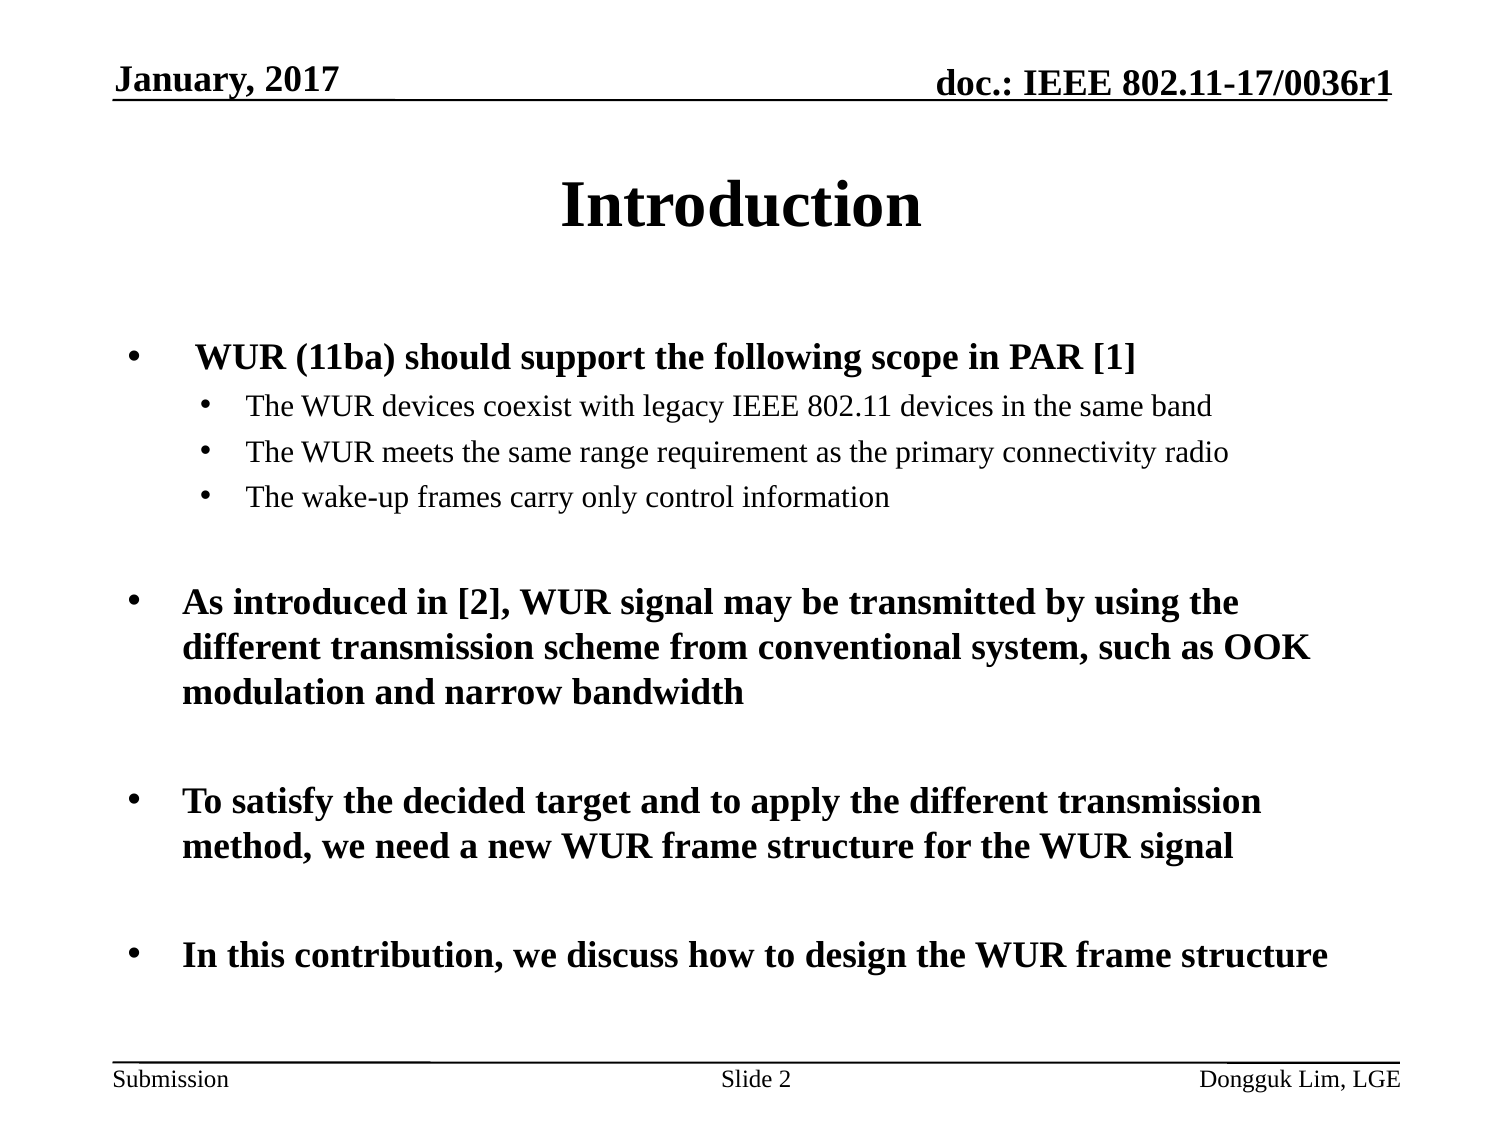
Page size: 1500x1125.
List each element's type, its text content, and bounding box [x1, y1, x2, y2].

title Introduction [112, 112, 1388, 288]
slide_number Slide 2 [712, 1061, 800, 1123]
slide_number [114, 54, 423, 100]
list WUR (11ba) should support the following scope in PAR [1] The WUR devices coexist with legacy IEEE 802.11 devices in the same band The WUR meets the same range requirement as the primary connectivity radio The wake-up frames carry only control information As introduced in [2], WUR signal may be transmitted by using the different transmission scheme from conventional system, such as OOK modulation and narrow bandwidth To satisfy the decided target and to apply the different transmission method, we need a new WUR frame structure for the WUR signal In this contribution, we discuss how to design the WUR frame structure [112, 324, 1388, 1000]
footer Dongguk Lim, LGE [878, 1061, 1402, 1093]
